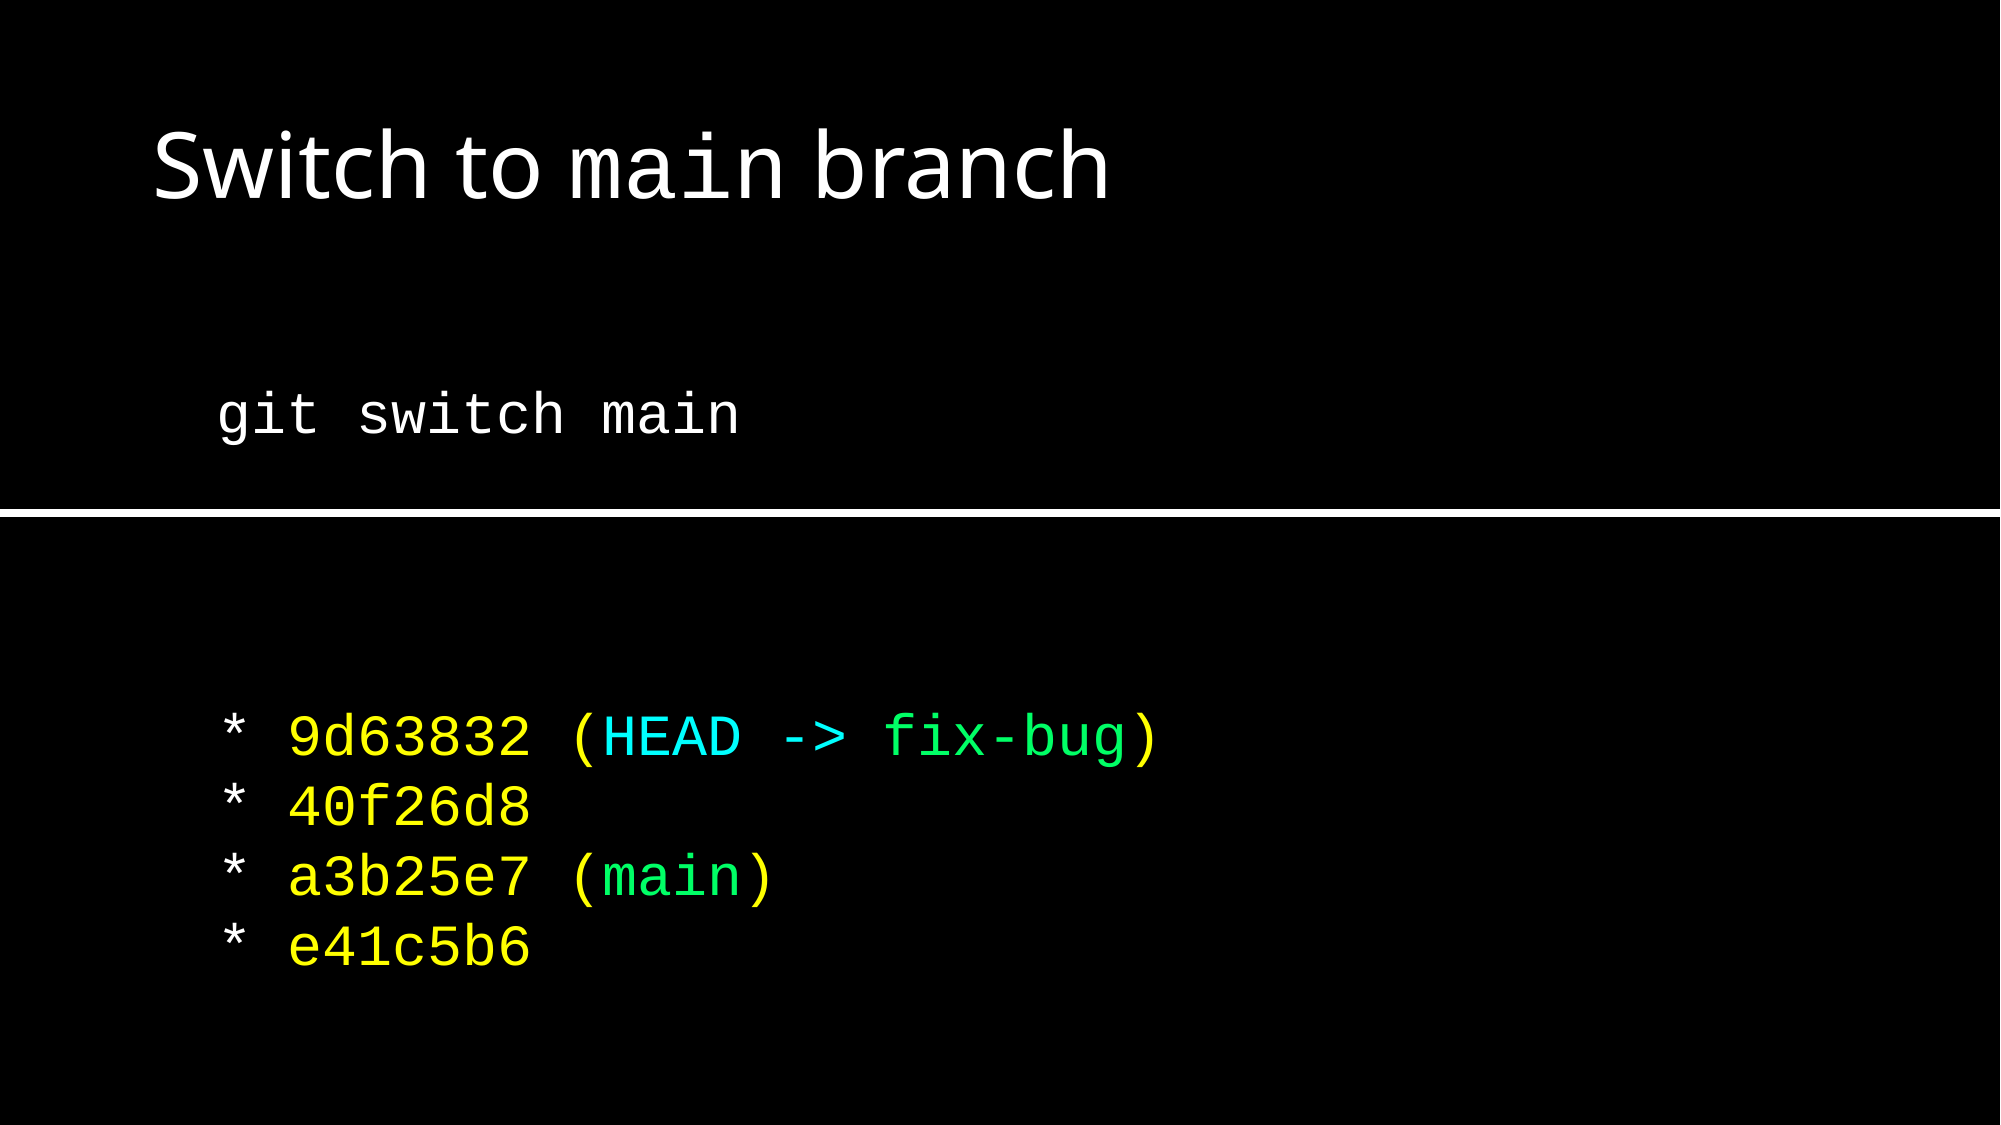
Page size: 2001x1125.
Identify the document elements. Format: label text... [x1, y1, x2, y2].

title Switch to main branch [137, 59, 1863, 278]
text_box * 9d63832 (HEAD -> fix-bug) * 40f26d8 * a3b25e7 (main) * e41c5b6 [202, 690, 1178, 985]
text_box git switch main [201, 368, 757, 453]
